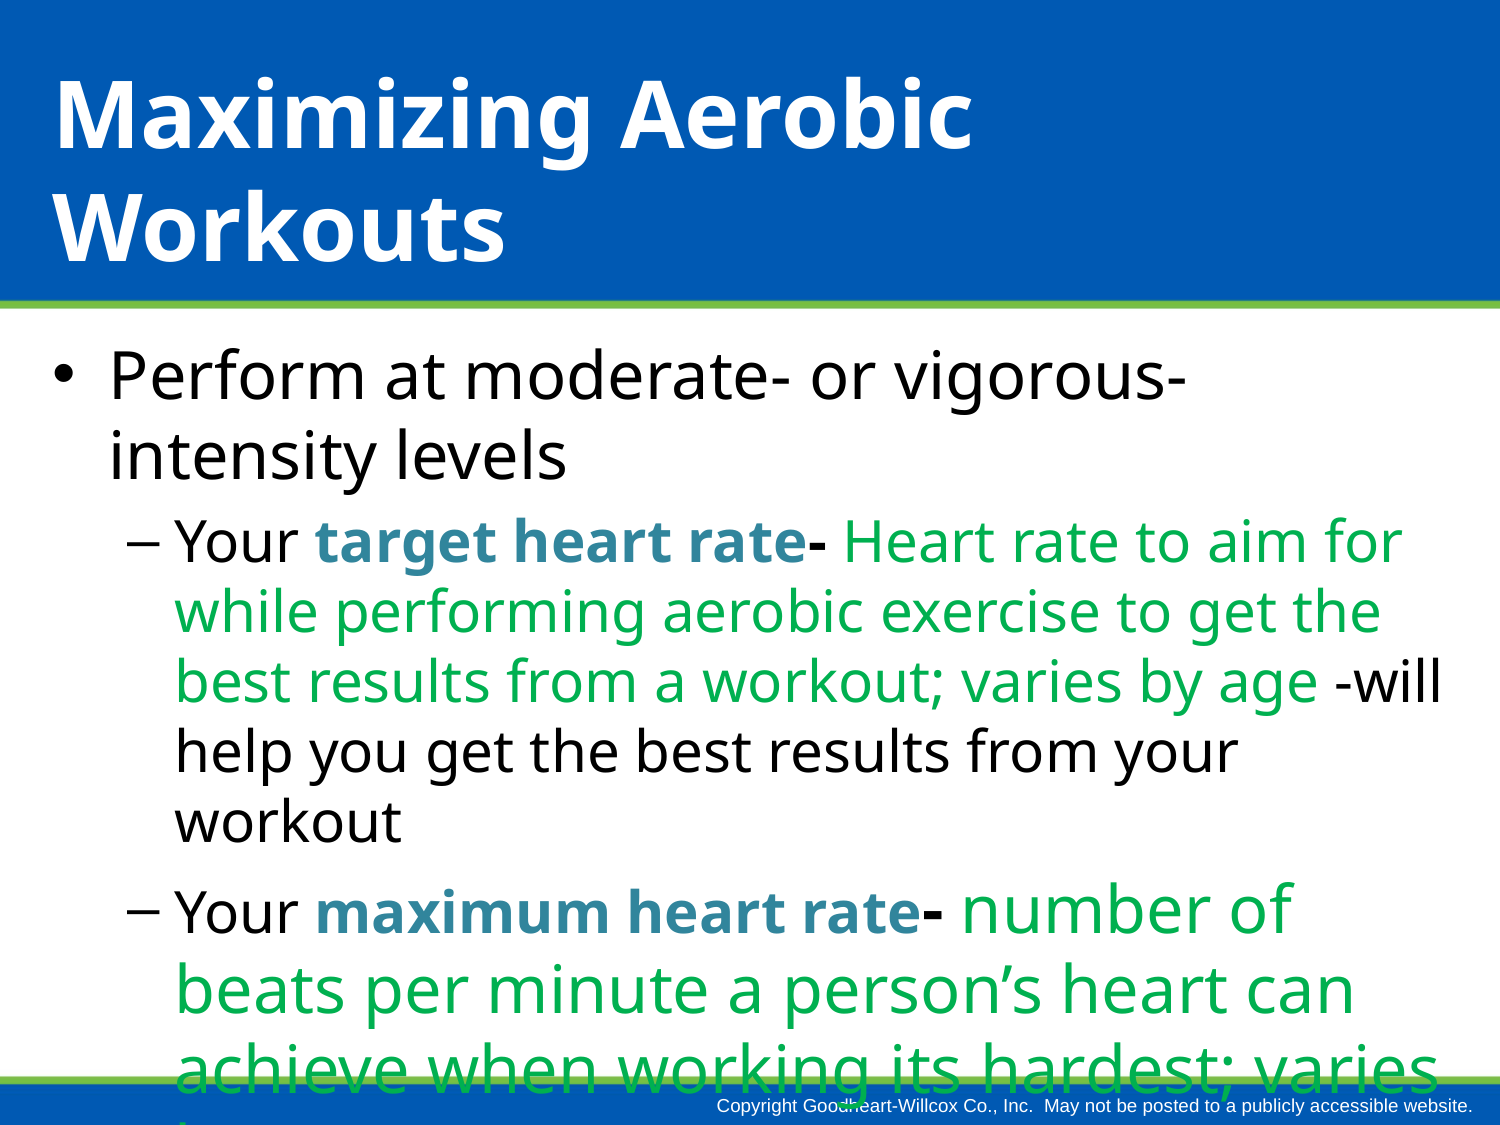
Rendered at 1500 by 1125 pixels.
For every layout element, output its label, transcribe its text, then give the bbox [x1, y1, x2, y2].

title Maximizing Aerobic Workouts [37, 39, 1463, 288]
picture [0, 0, 1500, 1125]
list Perform at moderate- or vigorous-intensity levels Your target heart rate- Heart rate to aim for while performing aerobic exercise to get the best results from a workout; varies by age -will help you get the best results from your workout Your maximum heart rate- number of beats per minute a person’s heart can achieve when working its hardest; varies by age [37, 324, 1463, 1063]
